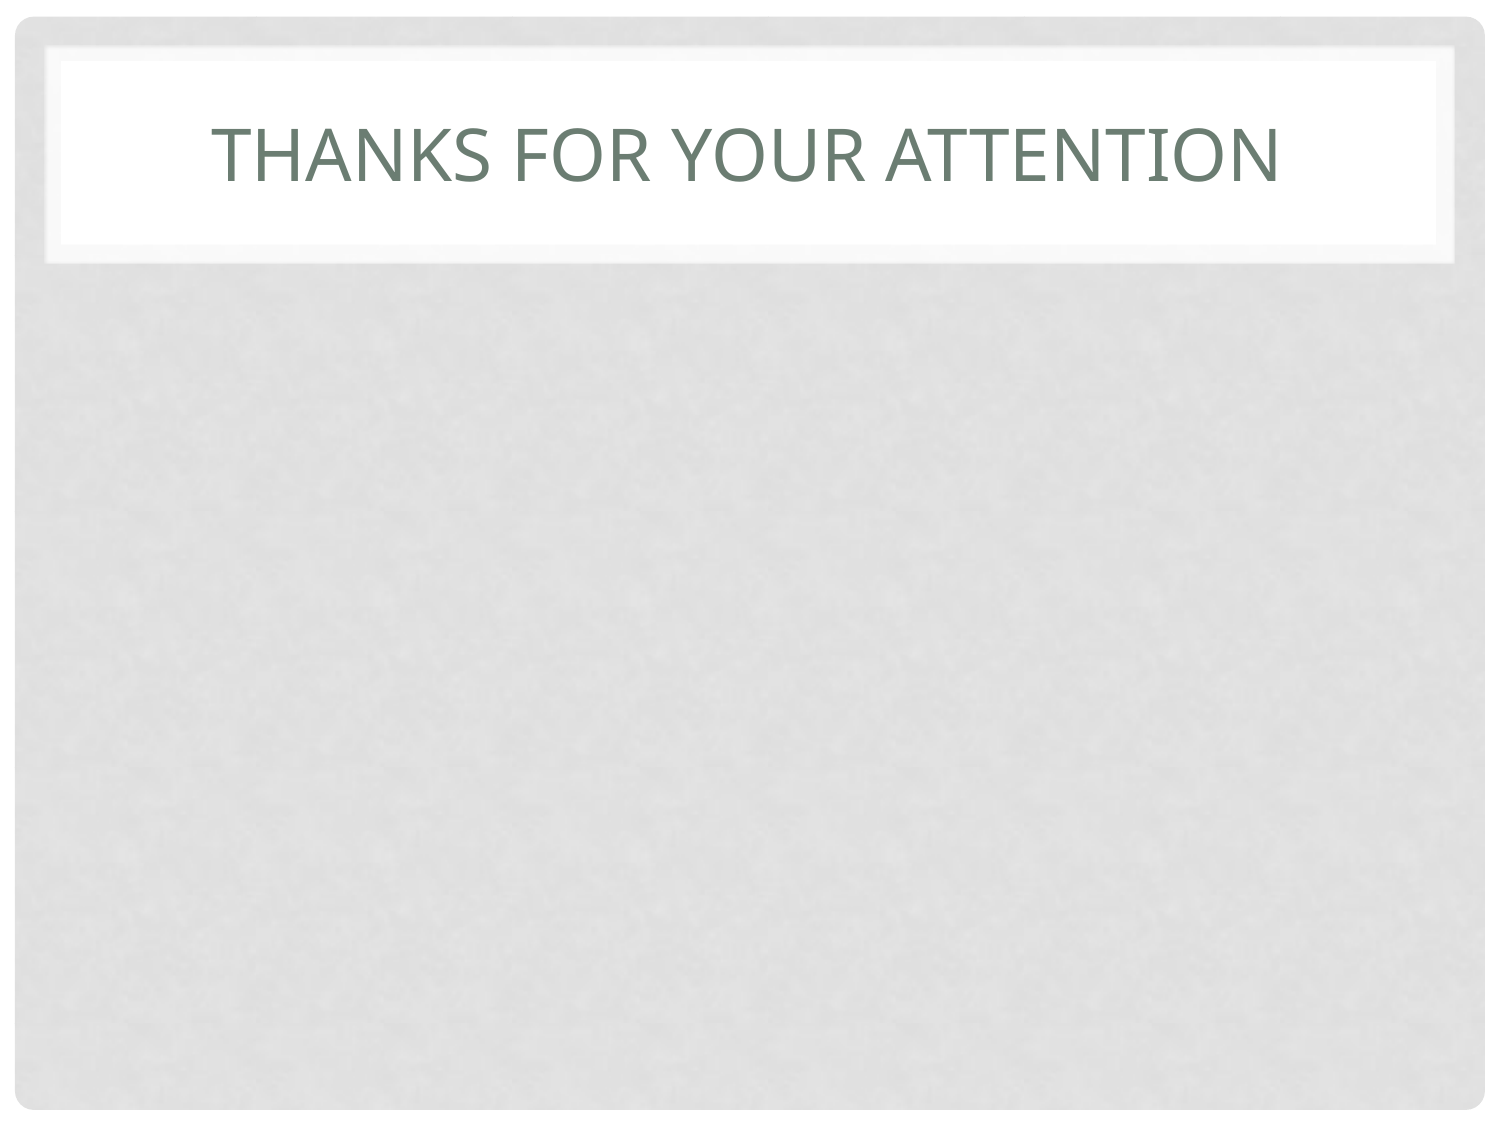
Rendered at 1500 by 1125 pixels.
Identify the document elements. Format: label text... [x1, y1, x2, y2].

title Thanks for your attention [69, 66, 1425, 238]
